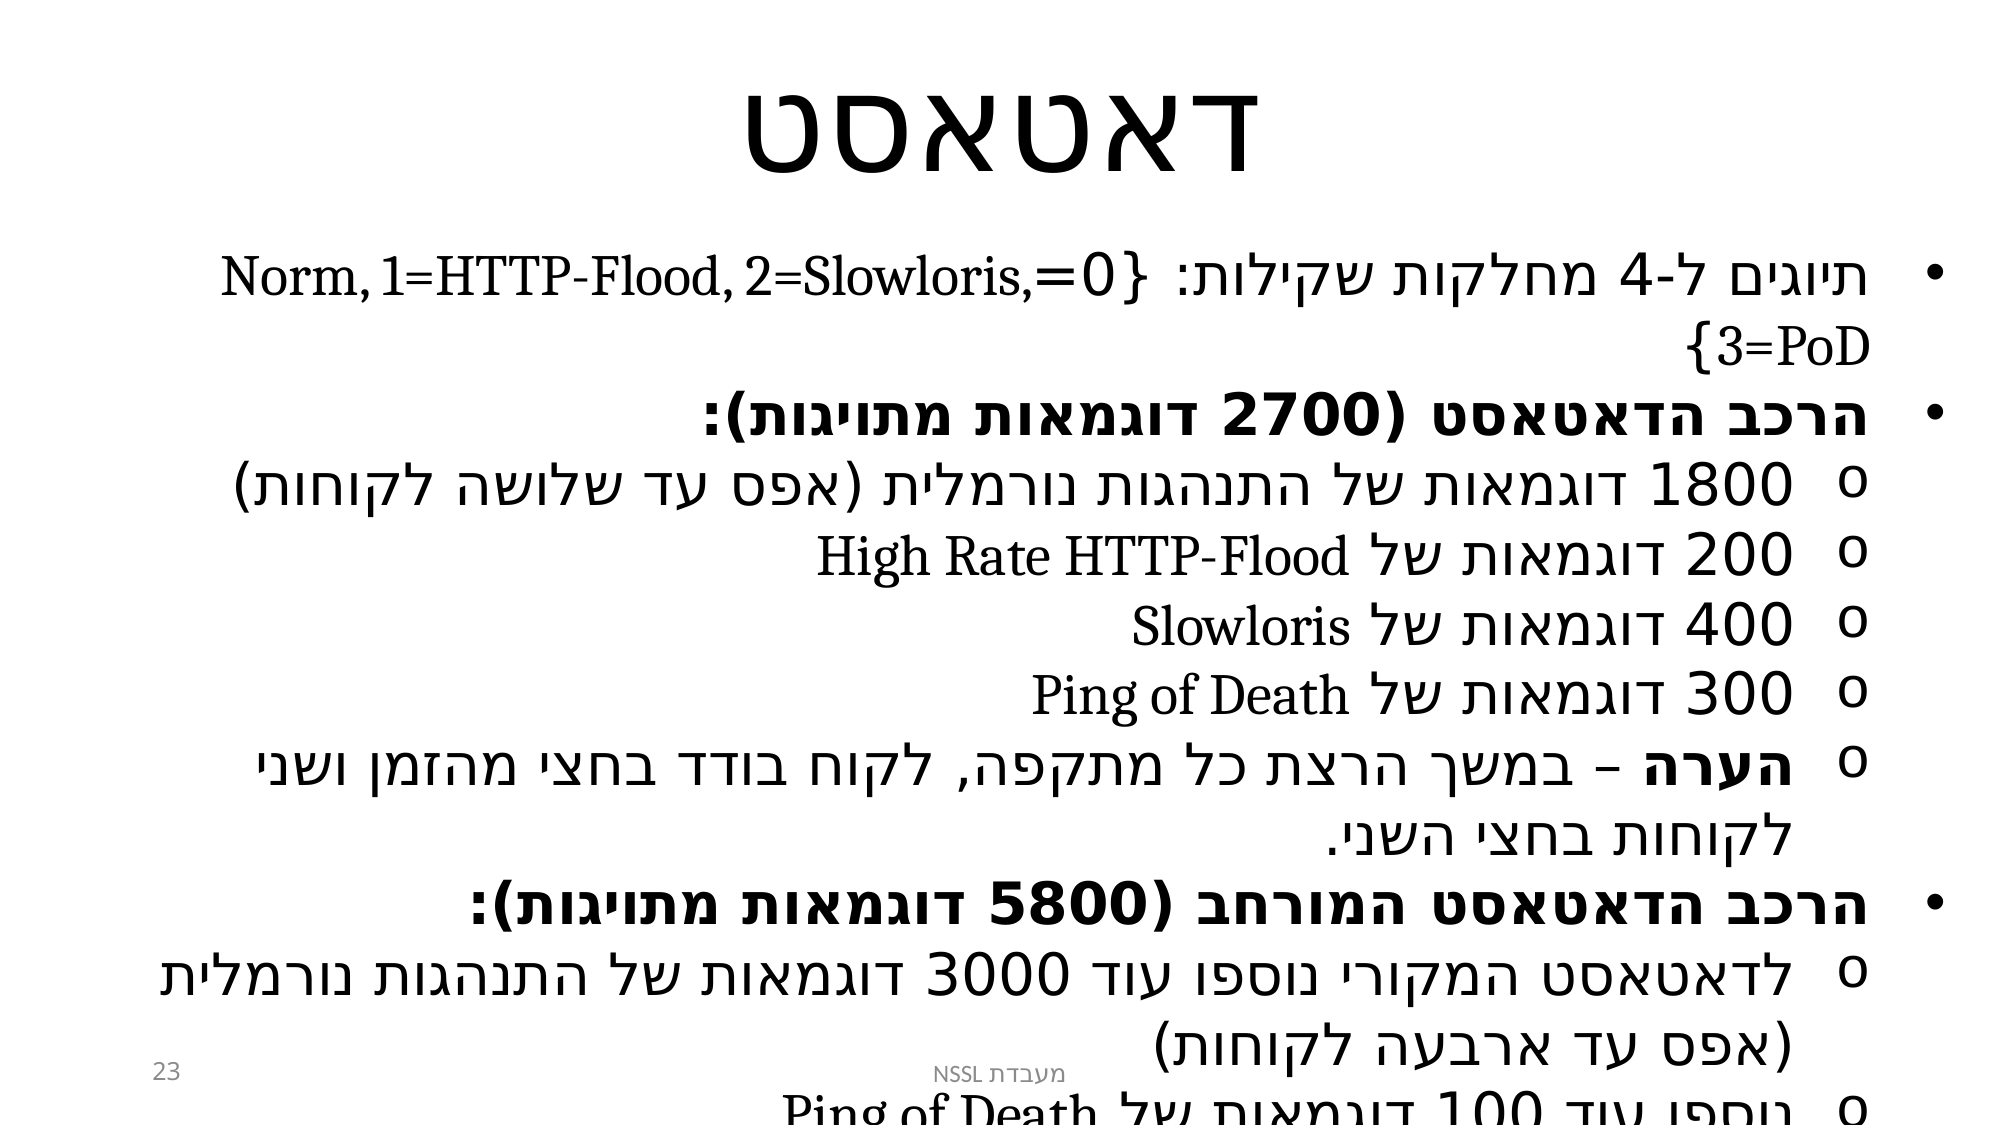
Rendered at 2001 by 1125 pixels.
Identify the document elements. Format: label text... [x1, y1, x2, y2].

text_box דאטאסט [721, 26, 1279, 207]
text_box תיוגים ל-4 מחלקות שקילות: {0=Norm, 1=HTTP-Flood, 2=Slowloris, 3=PoD} הרכב הדאטאסט (2700 דוגמאות מתויגות): 1800 דוגמאות של התנהגות נורמלית (אפס עד שלושה לקוחות) 200 דוגמאות של High Rate HTTP-Flood 400 דוגמאות של Slowloris 300 דוגמאות של Ping of Death הערה – במשך הרצת כל מתקפה, לקוח בודד בחצי מהזמן ושני לקוחות בחצי השני. הרכב הדאטאסט המורחב (5800 דוגמאות מתויגות): לדאטאסט המקורי נוספו עוד 3000 דוגמאות של התנהגות נורמלית (אפס עד ארבעה לקוחות) נוספו עוד 100 דוגמאות של Ping of Death [47, 229, 1961, 1125]
